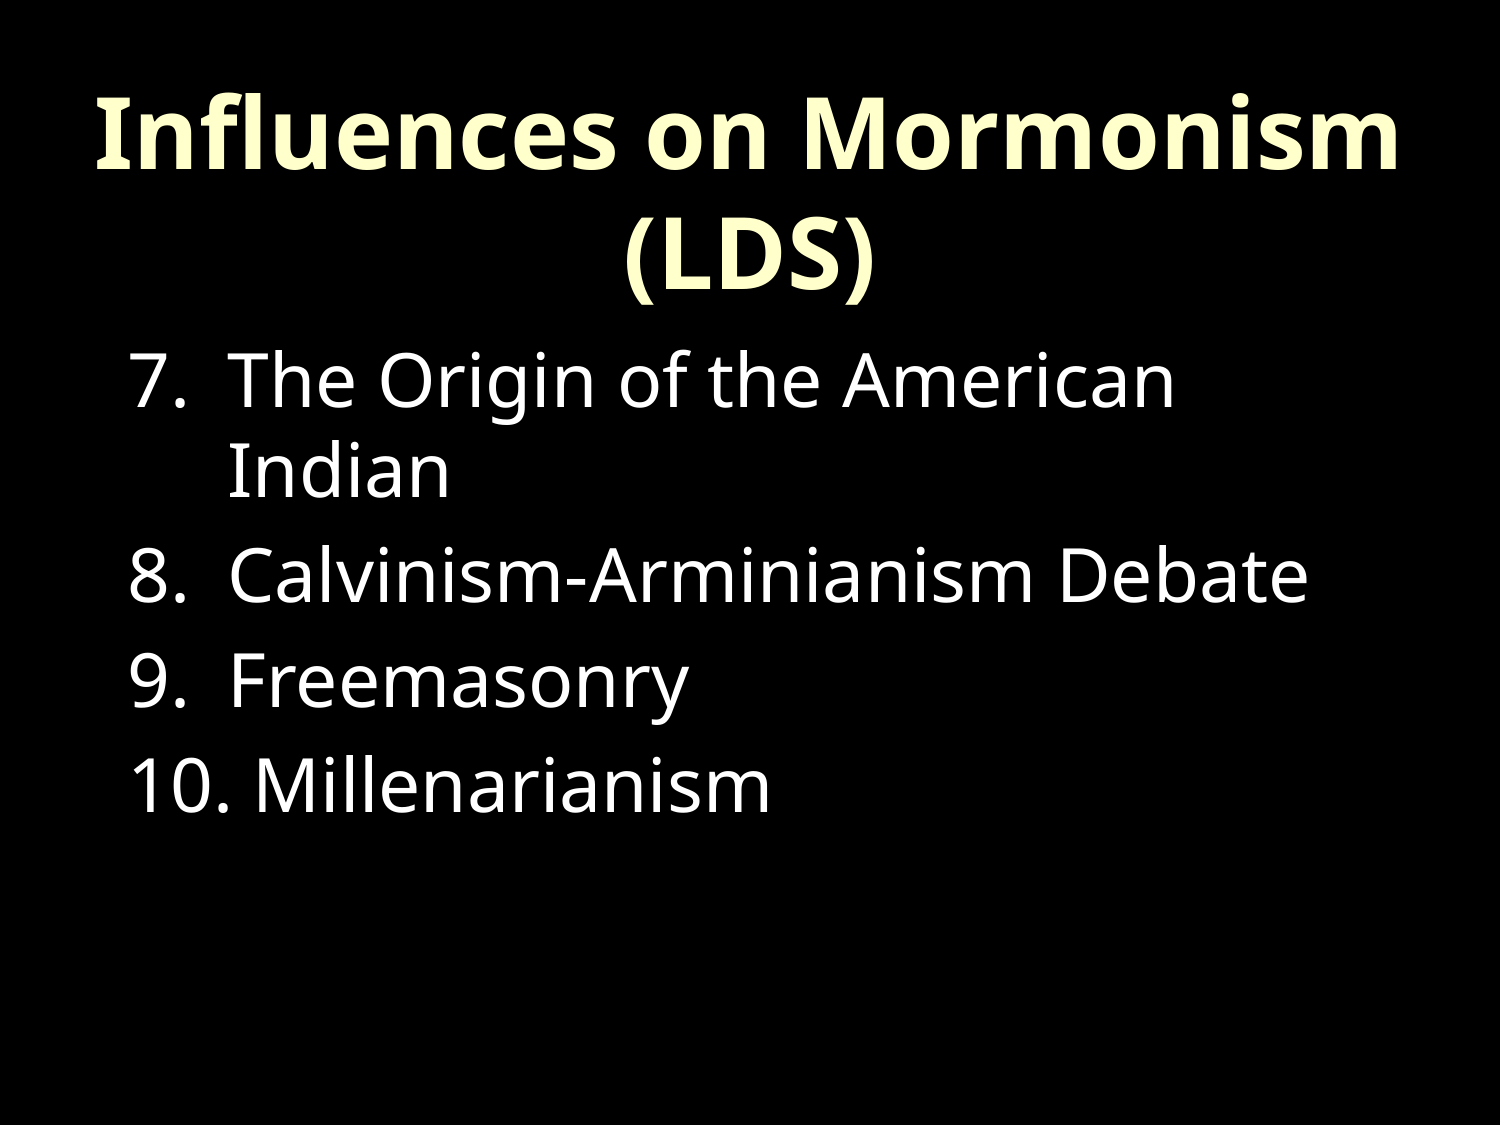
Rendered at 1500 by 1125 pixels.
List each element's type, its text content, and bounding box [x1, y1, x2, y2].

text_box Influences on Mormonism (LDS) [0, 62, 1500, 188]
list The Origin of the American Indian Calvinism-Arminianism Debate Freemasonry Millenarianism [112, 324, 1388, 1000]
